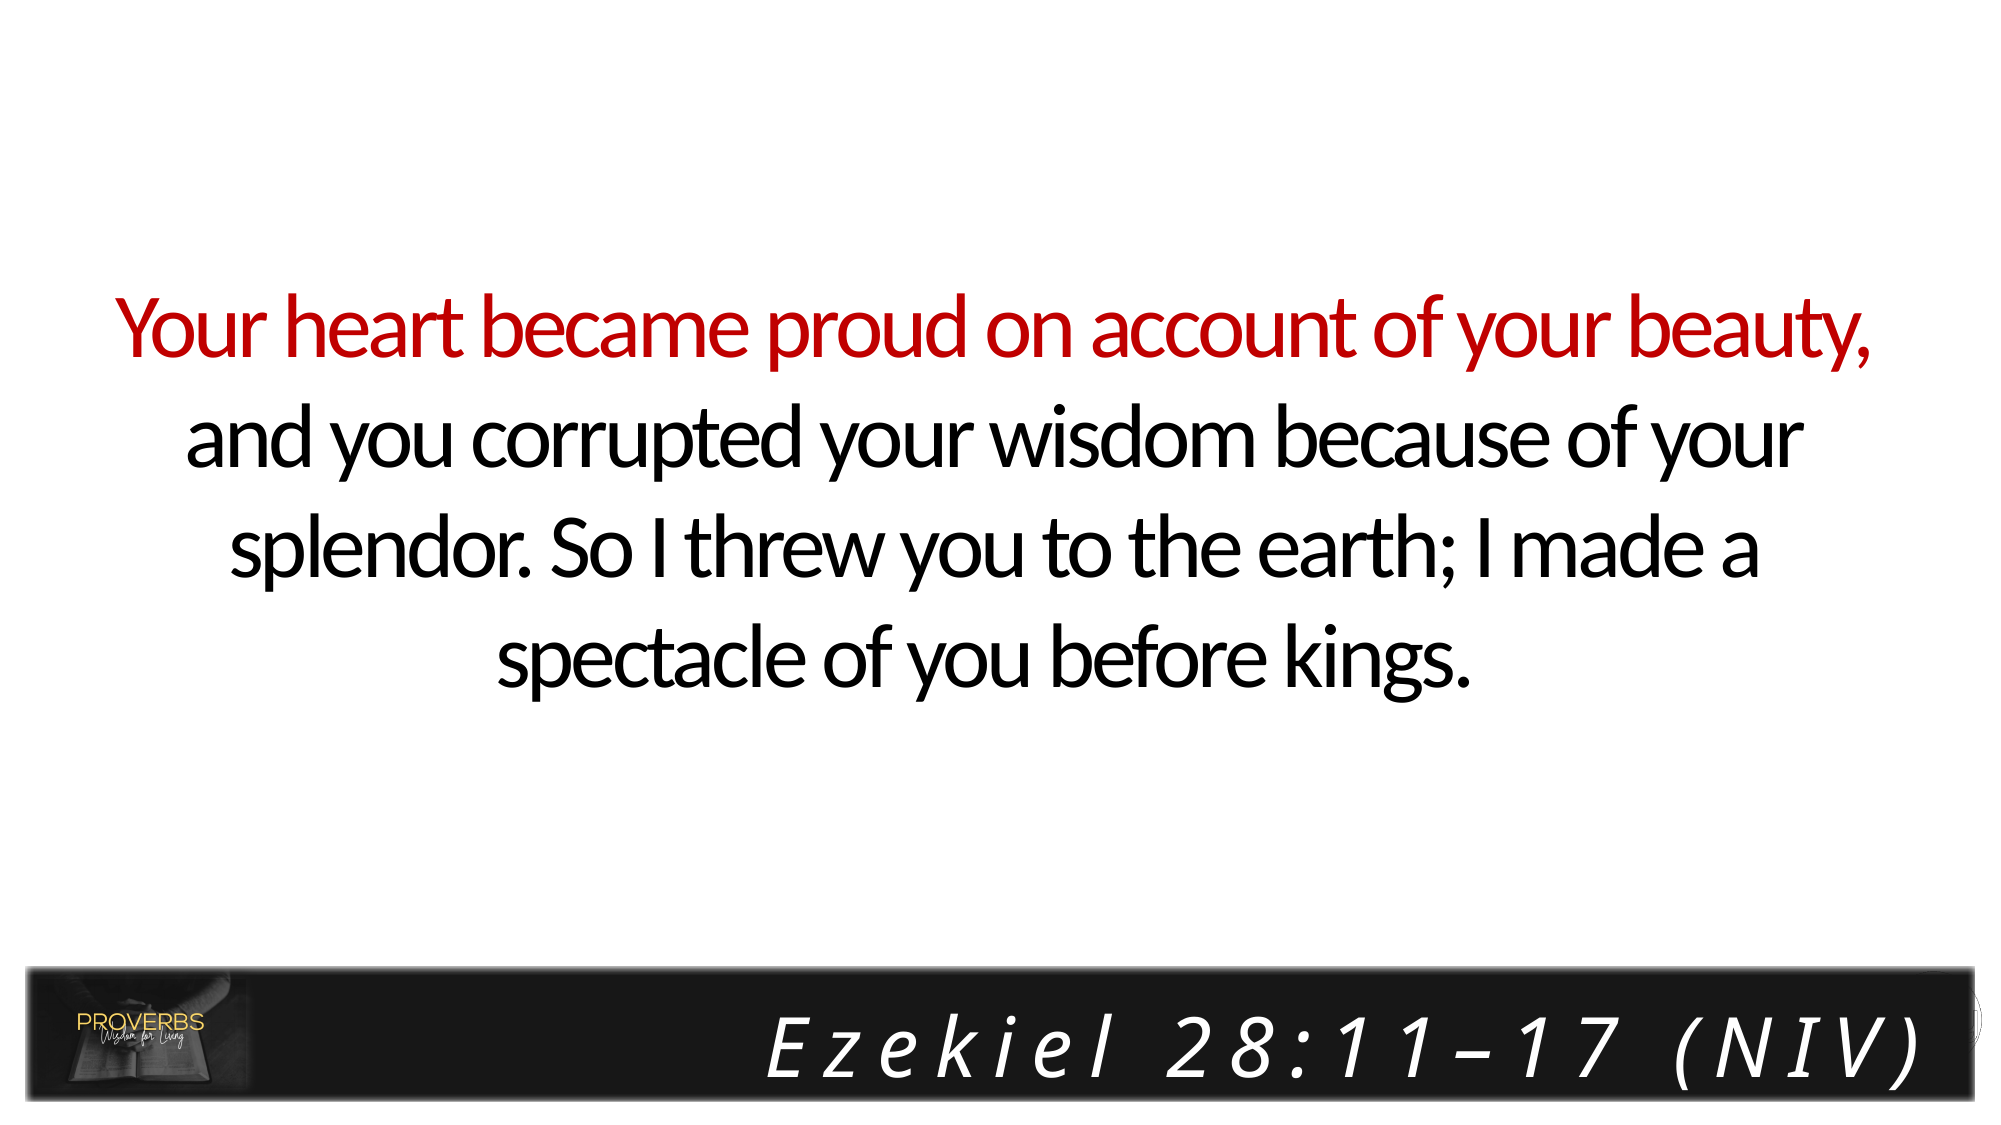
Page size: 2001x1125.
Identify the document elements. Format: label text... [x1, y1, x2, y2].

text_box Ezekiel 28:11–17 (NIV) [262, 977, 1968, 1096]
text_box Your heart became proud on account of your beauty, and you corrupted your wisdom because of your splendor. So I threw you to the earth; I made a spectacle of you before kings. [68, 51, 1919, 920]
picture [25, 966, 258, 1098]
picture [1758, 966, 1990, 1074]
